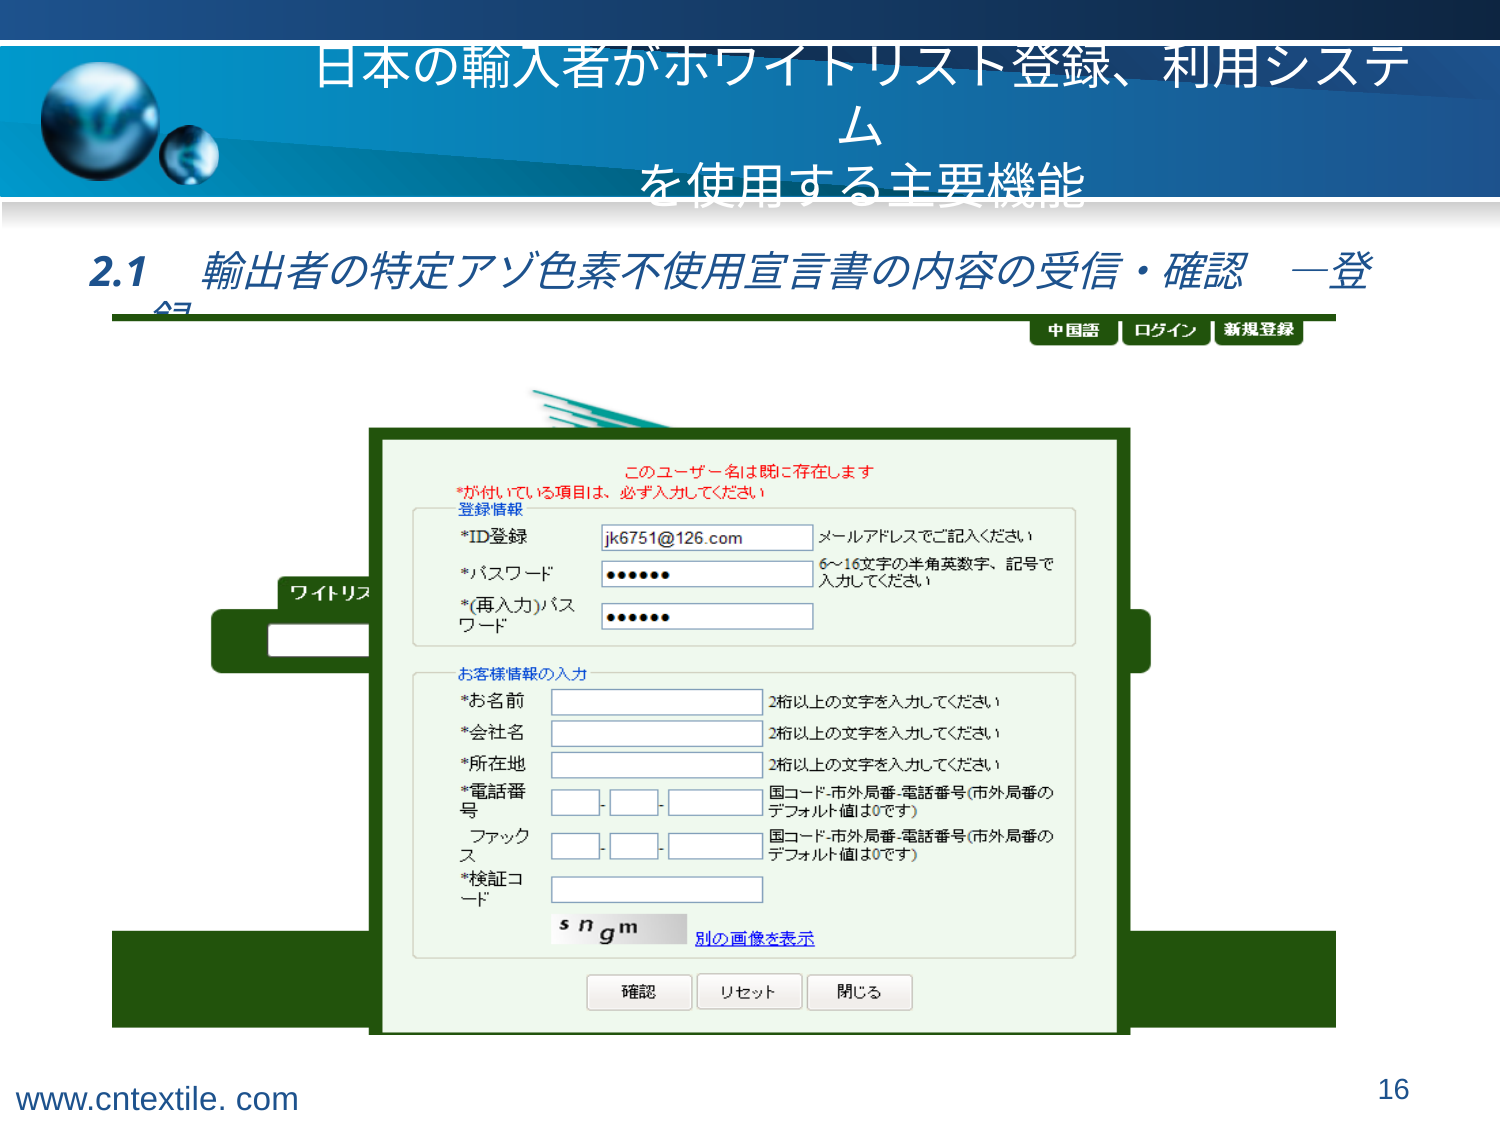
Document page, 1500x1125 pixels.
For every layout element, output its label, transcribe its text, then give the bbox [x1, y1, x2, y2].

picture [464, 47, 482, 53]
picture [160, 126, 218, 184]
picture [425, 49, 449, 53]
title 日本の輸入者がホワイトリスト登録、利用システム を使用する主要機能 [274, 53, 1448, 197]
picture [487, 47, 494, 53]
picture [320, 47, 352, 53]
picture [42, 63, 159, 180]
picture [523, 47, 538, 53]
picture [569, 47, 602, 53]
picture [498, 47, 505, 53]
picture [111, 314, 1336, 1036]
list 2.1 輸出者の特定アゾ色素不使用宣言書の内容の受信・確認 —登録 [74, 237, 1426, 315]
text_box www.cntextile. com [1, 1069, 315, 1125]
slide_number 16 [1074, 1062, 1426, 1103]
